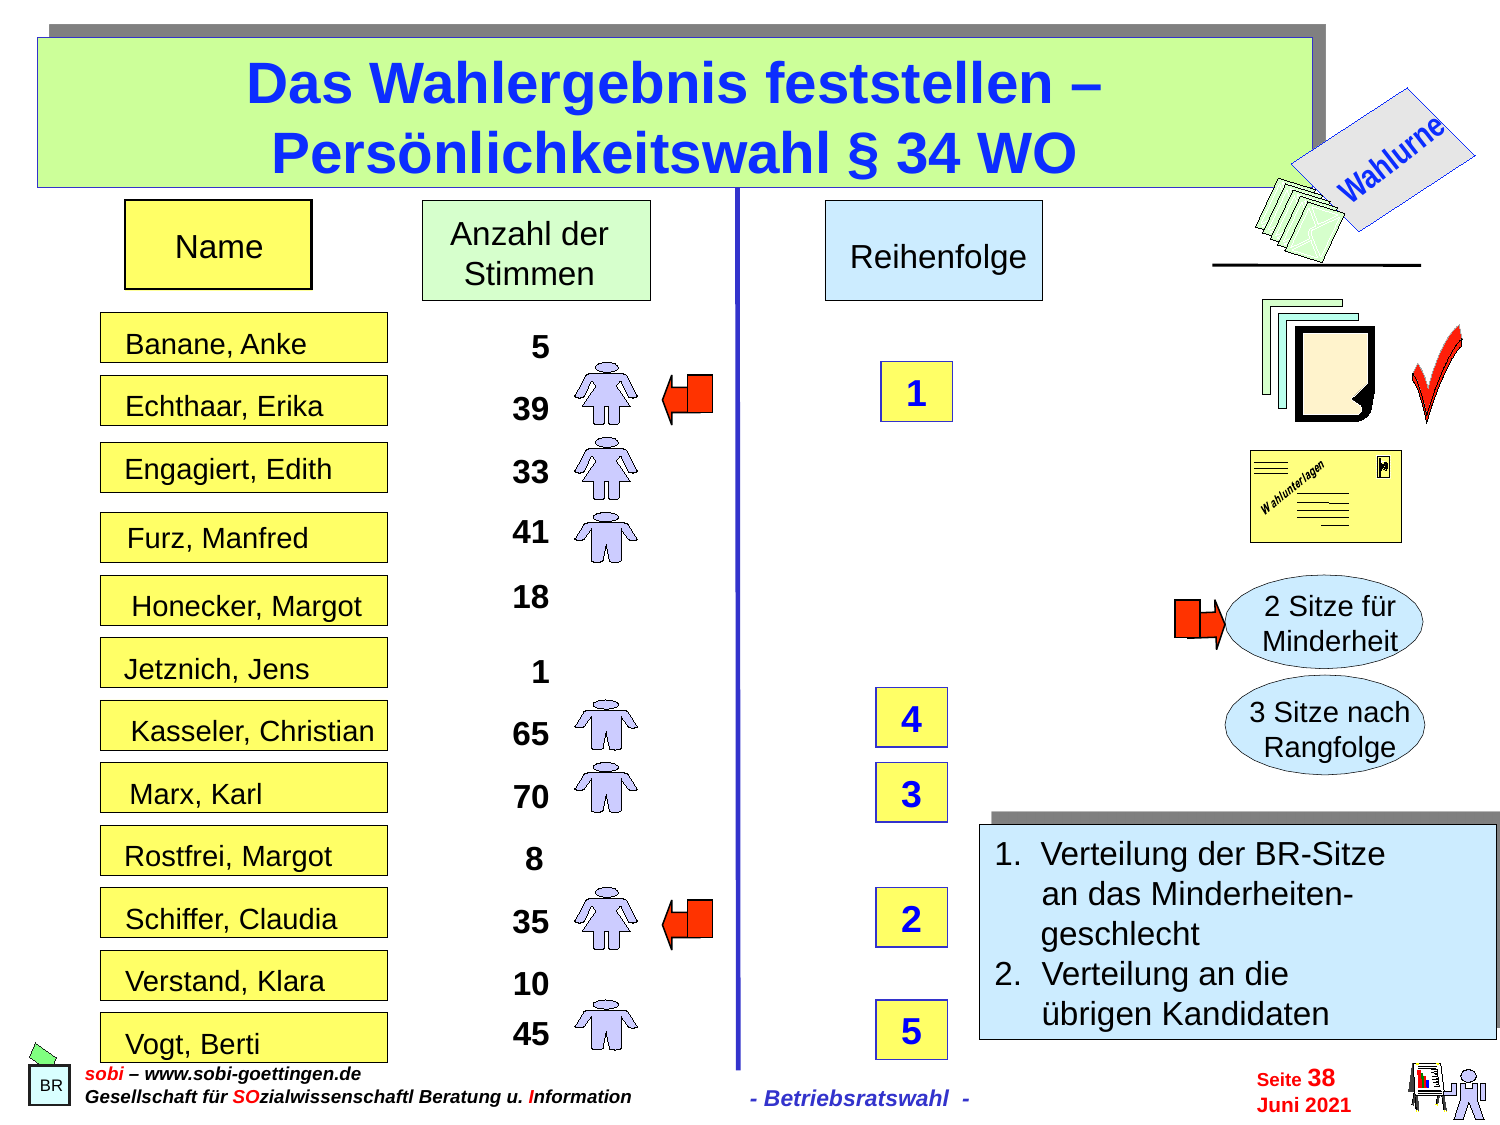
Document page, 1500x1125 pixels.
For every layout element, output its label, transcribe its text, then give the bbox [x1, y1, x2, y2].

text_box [574, 512, 638, 563]
text_box Schiffer, Claudia [125, 899, 339, 935]
text_box [1224, 574, 1390, 669]
text_box [662, 900, 687, 951]
text_box [1411, 699, 1426, 750]
text_box 39 [512, 387, 550, 428]
text_box [99, 312, 388, 363]
text_box Verstand, Klara [125, 962, 326, 998]
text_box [1212, 87, 1476, 266]
text_box [99, 1012, 388, 1063]
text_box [574, 362, 638, 426]
text_box 1 [531, 649, 550, 690]
text_box [824, 200, 1043, 300]
text_box Jetznich, Jens [124, 649, 311, 685]
text_box 5 [531, 324, 550, 365]
text_box [687, 900, 713, 938]
text_box [1175, 600, 1200, 638]
text_box [99, 512, 112, 563]
text_box [124, 199, 312, 289]
text_box [1200, 599, 1225, 650]
text_box 5 [875, 999, 948, 1060]
text_box 33 [512, 449, 550, 490]
text_box Honecker, Margot [131, 587, 363, 623]
text_box [99, 825, 388, 875]
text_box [574, 437, 638, 501]
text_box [1412, 324, 1463, 424]
text_box Vogt, Berti [125, 1024, 261, 1060]
text_box 1 [880, 361, 953, 422]
text_box [99, 950, 388, 1000]
text_box [1263, 764, 1387, 775]
text_box 35 [512, 899, 550, 940]
text_box 65 [512, 712, 550, 753]
text_box 3 [875, 762, 948, 823]
text_box [422, 200, 650, 300]
text_box 18 [512, 574, 550, 615]
text_box Echthaar, Erika [124, 387, 324, 423]
text_box Reihenfolge [849, 234, 1028, 275]
text_box Name [174, 224, 264, 265]
text_box Furz, Manfred [112, 512, 324, 563]
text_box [1262, 299, 1376, 422]
text_box 8 [525, 837, 544, 878]
text_box Kasseler, Christian [130, 712, 376, 748]
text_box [1249, 449, 1403, 543]
text_box 41 [512, 509, 550, 550]
text_box [324, 512, 388, 563]
text_box 70 [513, 774, 550, 815]
title Das Wahlergebnis feststellen – Persönlichkeitswahl § 34 WO [37, 37, 1313, 188]
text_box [574, 699, 638, 751]
text_box [99, 699, 388, 750]
text_box 2 Sitze für Minderheit [1262, 587, 1399, 658]
text_box Rostfrei, Margot [124, 837, 333, 873]
text_box Engagiert, Edith [124, 449, 333, 485]
text_box [99, 637, 388, 688]
text_box 10 [513, 962, 550, 1003]
text_box [1399, 591, 1424, 653]
text_box 4 [875, 687, 948, 748]
text_box [99, 375, 388, 425]
text_box [1224, 675, 1402, 758]
text_box 2 [875, 887, 948, 948]
text_box Marx, Karl [129, 774, 263, 810]
text_box Banane, Anke [125, 324, 308, 360]
text_box [99, 887, 388, 938]
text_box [662, 374, 713, 426]
text_box [99, 575, 388, 625]
text_box [787, 50, 818, 98]
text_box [574, 999, 638, 1051]
text_box Anzahl der Stimmen [449, 212, 610, 293]
text_box 45 [513, 1012, 550, 1053]
text_box [99, 762, 388, 813]
text_box [99, 442, 388, 493]
text_box 3 Sitze nach Rangfolge [1249, 693, 1411, 764]
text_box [574, 887, 638, 951]
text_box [574, 762, 638, 813]
text_box 1. Verteilung der BR-Sitze an das Minderheiten- geschlecht 2. Verteilung an die übrigen Kandidaten [979, 824, 1497, 1040]
